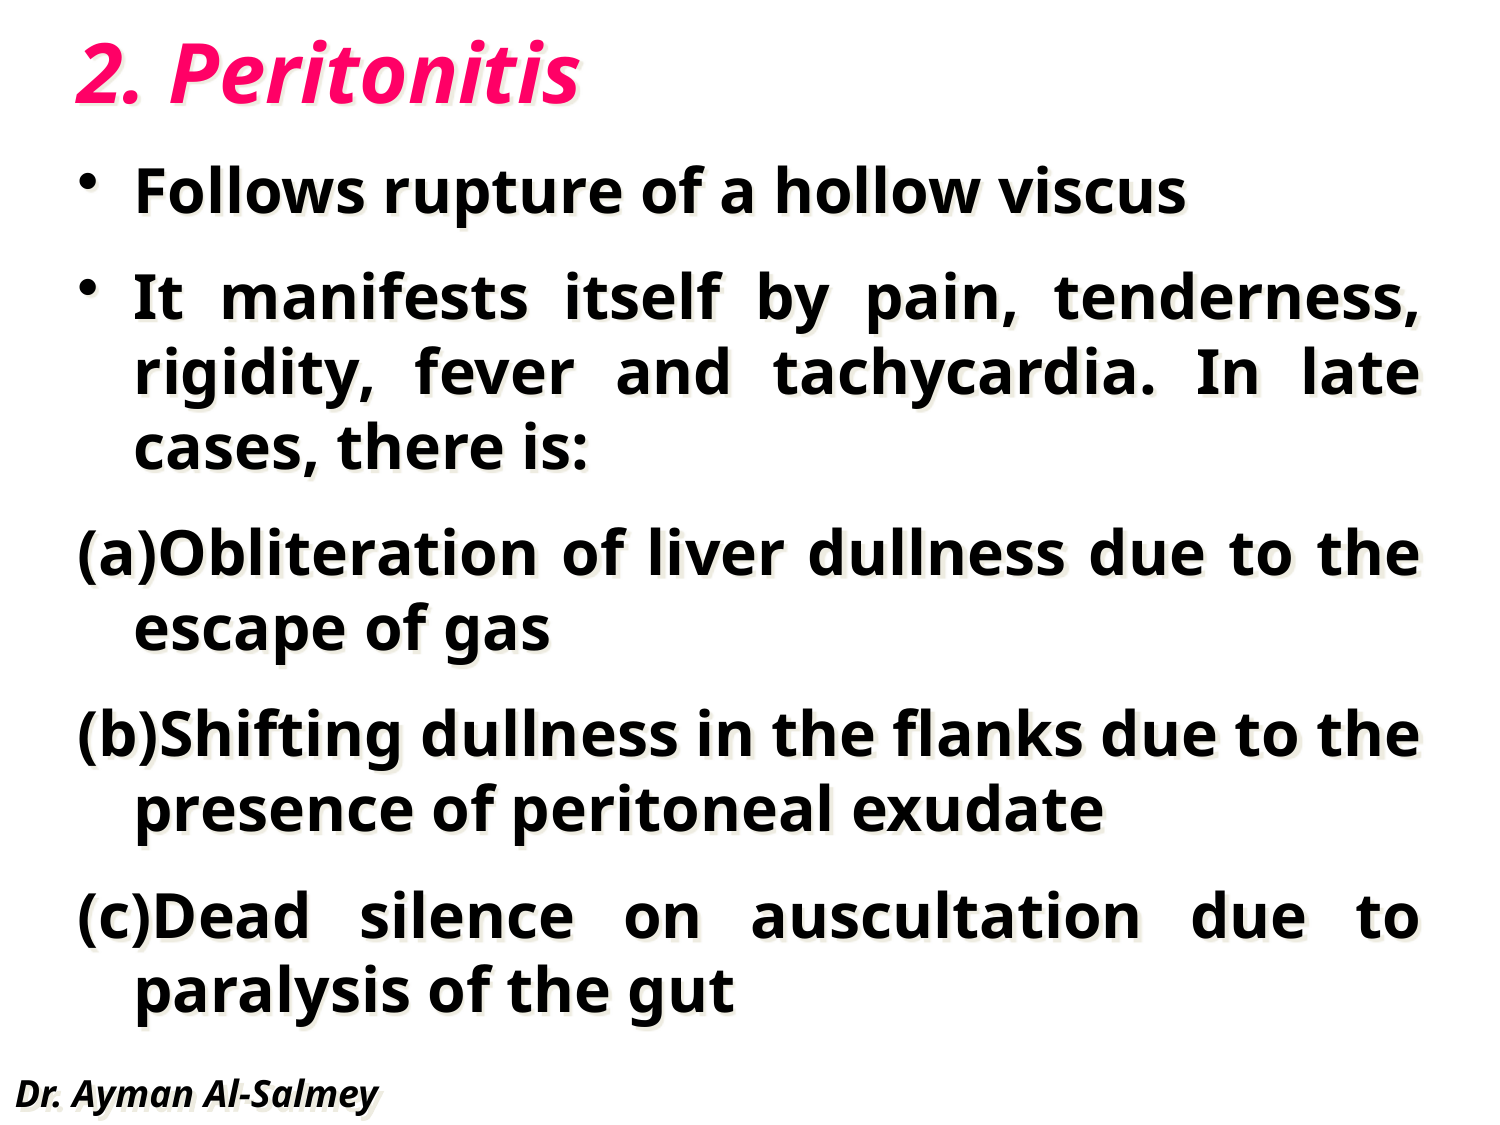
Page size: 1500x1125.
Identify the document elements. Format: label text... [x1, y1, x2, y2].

text_box 2. Peritonitis Follows rupture of a hollow viscus It manifests itself by pain, tenderness, rigidity, fever and tachycardia. In late cases, there is: Obliteration of liver dullness due to the escape of gas Shifting dullness in the flanks due to the presence of peritoneal exudate Dead silence on auscultation due to paralysis of the gut [62, 12, 1438, 1033]
text_box Dr. Ayman Al-Salmey [0, 1062, 463, 1123]
